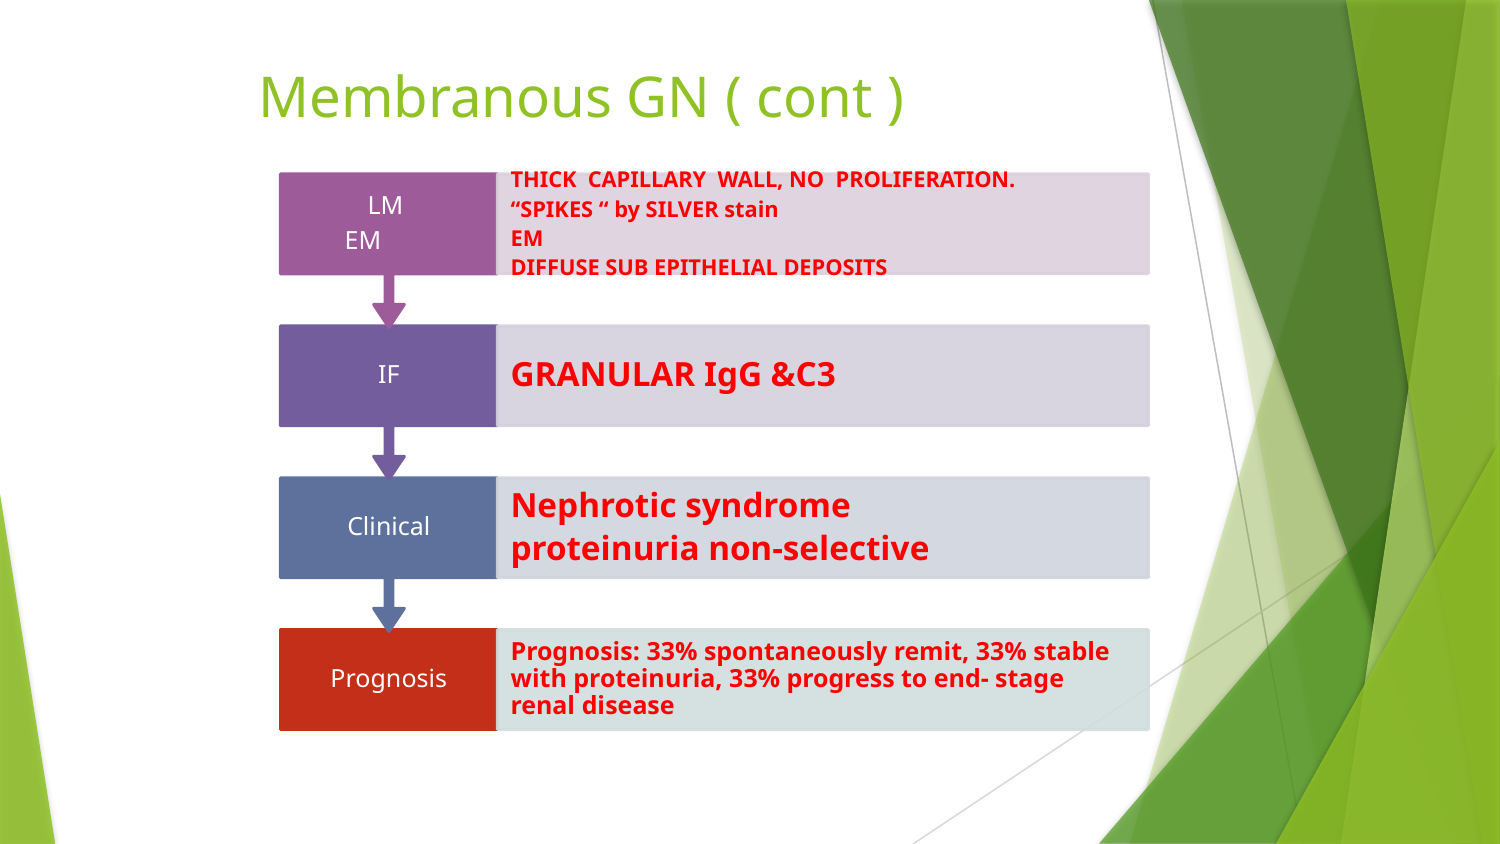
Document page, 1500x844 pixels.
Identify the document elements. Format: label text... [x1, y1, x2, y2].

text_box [279, 173, 1149, 730]
title Membranous GN ( cont ) [247, 55, 1115, 228]
